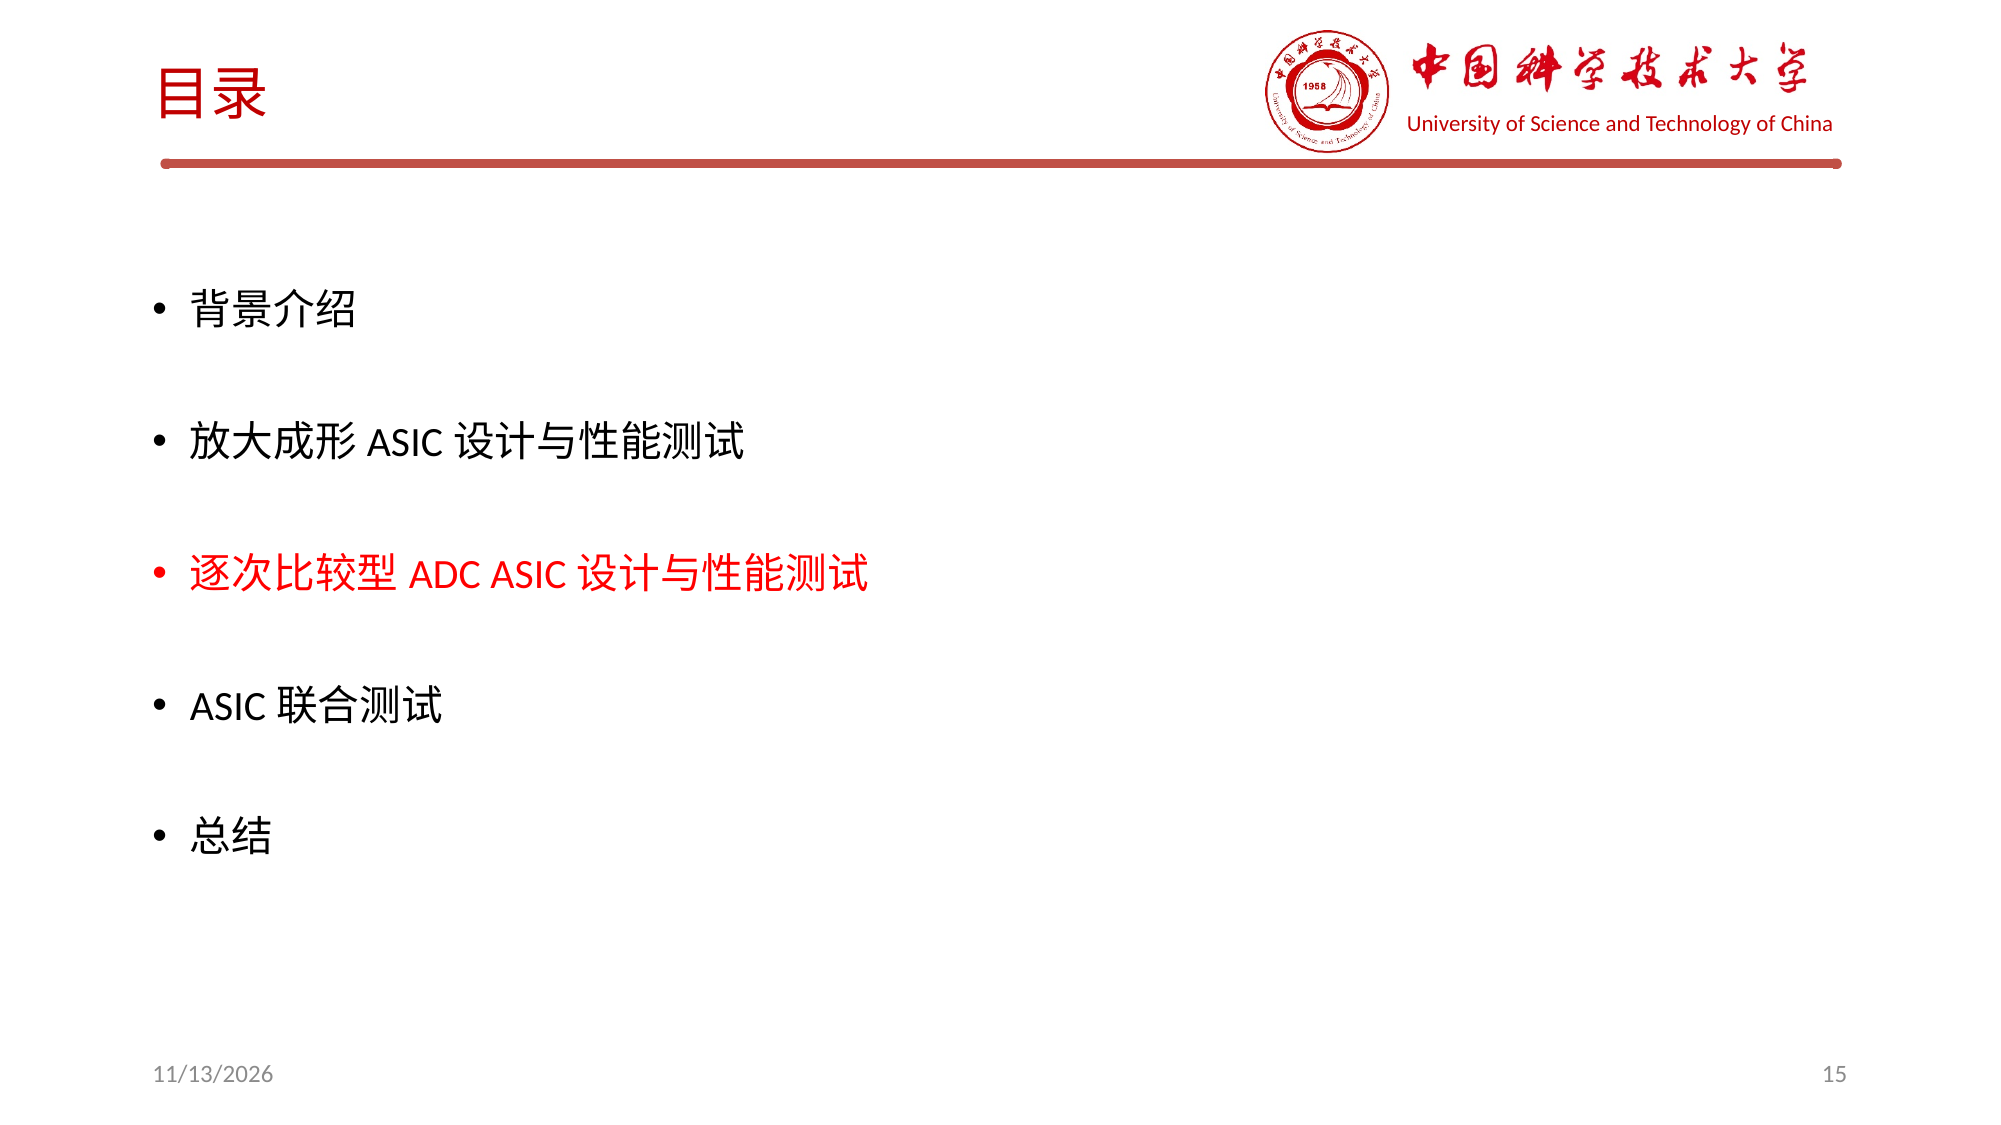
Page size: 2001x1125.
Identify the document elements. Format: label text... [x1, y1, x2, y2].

picture [1403, 40, 1817, 96]
title 目录 [137, 46, 1200, 145]
slide_number 15 [1412, 1042, 1863, 1103]
list 背景介绍 放大成形ASIC设计与性能测试 逐次比较型ADC ASIC设计与性能测试 ASIC联合测试 总结 [137, 280, 1863, 1079]
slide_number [137, 1042, 588, 1103]
picture [1265, 30, 1393, 159]
